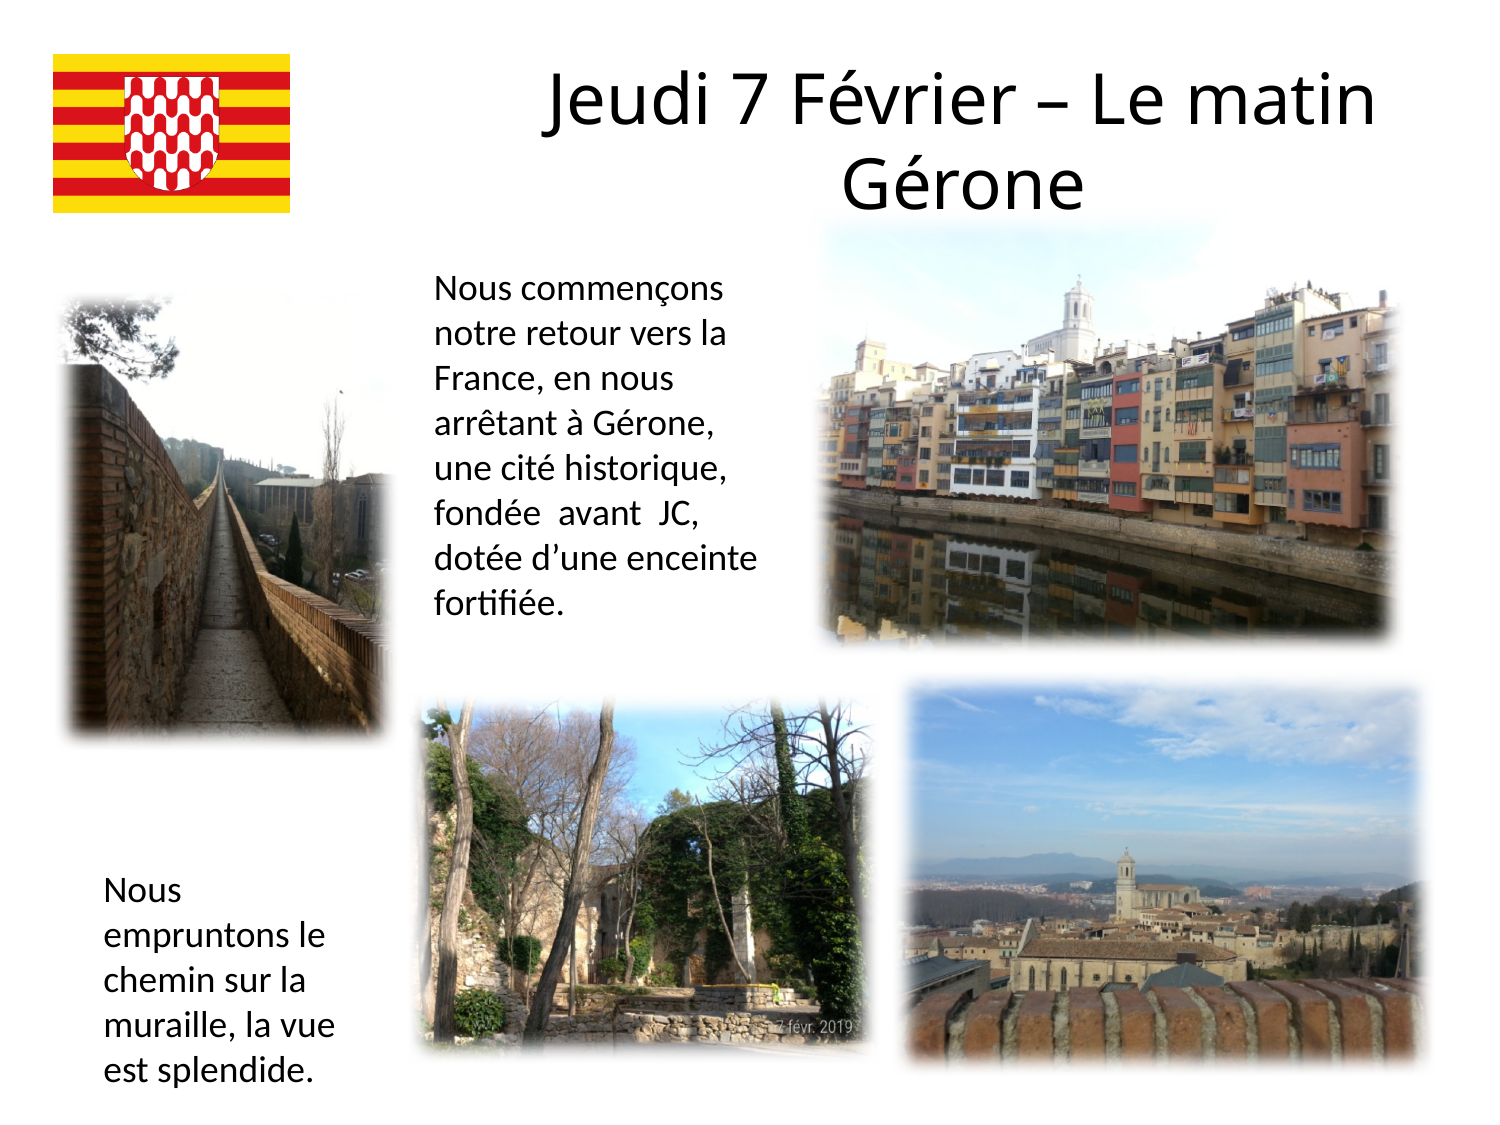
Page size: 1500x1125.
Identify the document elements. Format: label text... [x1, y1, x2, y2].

picture [52, 290, 399, 752]
picture [808, 207, 1406, 656]
title Jeudi 7 Février – Le matin Gérone [501, 45, 1425, 233]
picture [52, 54, 290, 213]
picture [891, 668, 1436, 1077]
text_box Nous empruntons le chemin sur la muraille, la vue est splendide. [88, 857, 372, 1098]
text_box Nous commençons notre retour vers la France, en nous arrêtant à Gérone, une cité historique, fondée avant JC, dotée d’une enceinte fortifiée. [419, 255, 786, 631]
picture [407, 692, 881, 1064]
